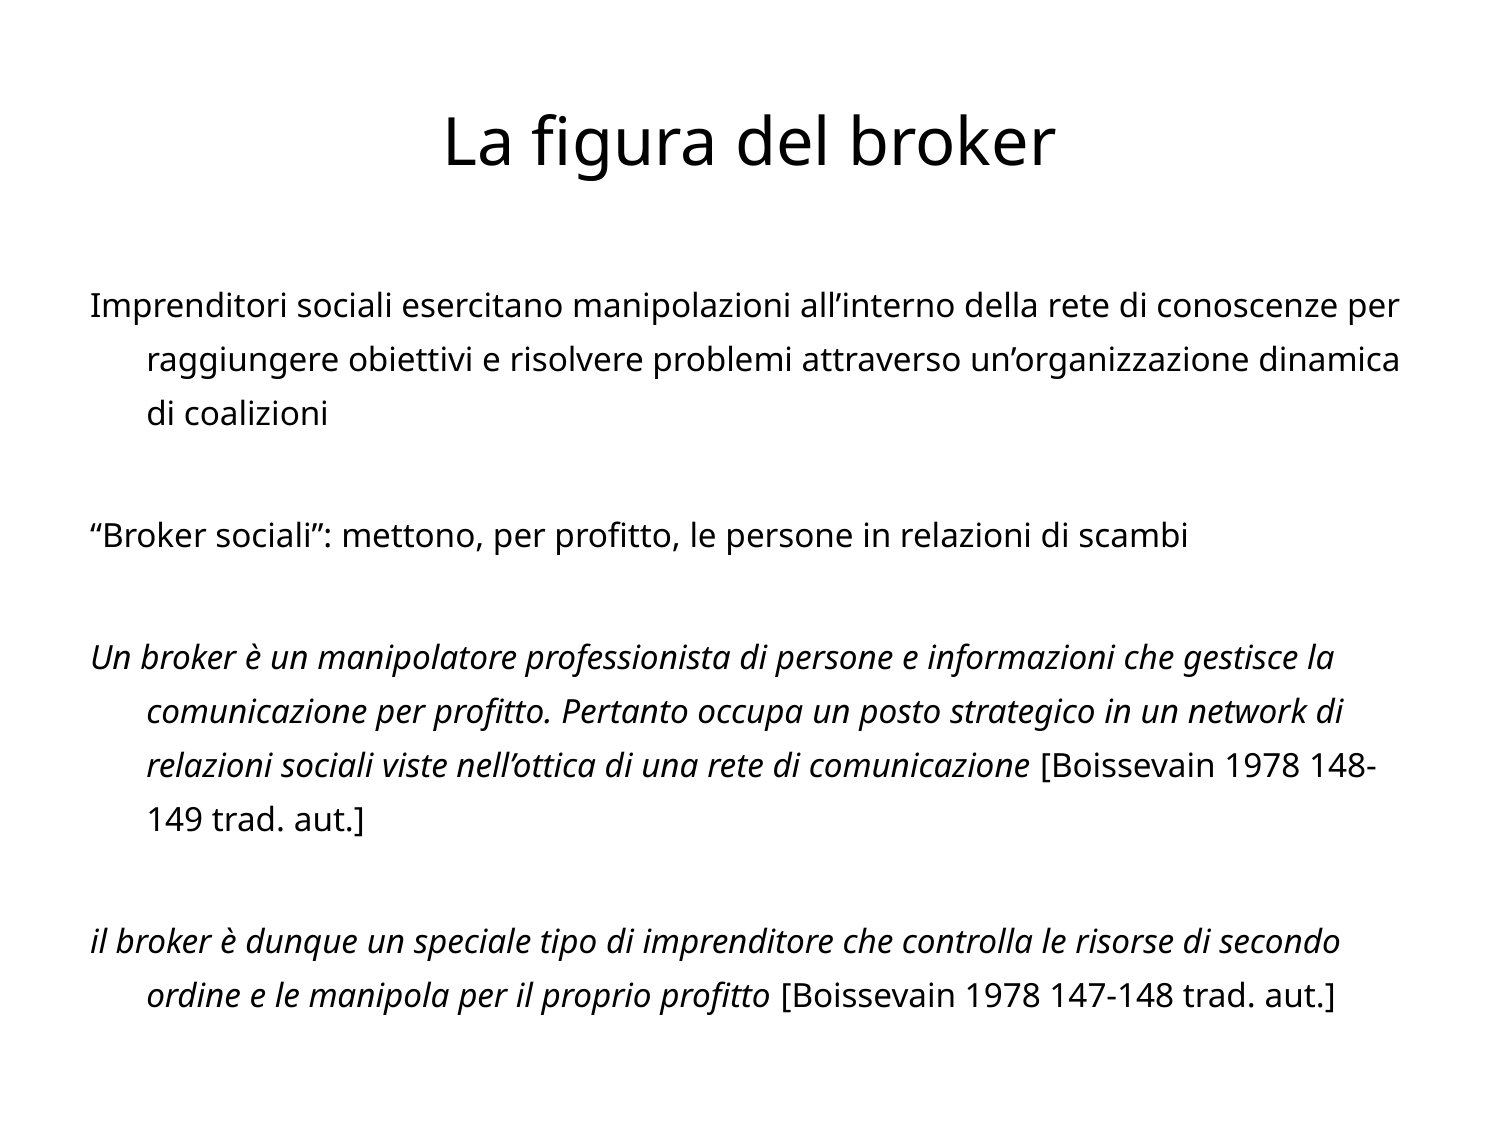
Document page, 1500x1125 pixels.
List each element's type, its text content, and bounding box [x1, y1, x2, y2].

title La figura del broker [75, 45, 1425, 233]
list Imprenditori sociali esercitano manipolazioni all’interno della rete di conoscenze per raggiungere obiettivi e risolvere problemi attraverso un’organizzazione dinamica di coalizioni “Broker sociali”: mettono, per profitto, le persone in relazioni di scambi Un broker è un manipolatore professionista di persone e informazioni che gestisce la comunicazione per profitto. Pertanto occupa un posto strategico in un network di relazioni sociali viste nell’ottica di una rete di comunicazione [Boissevain 1978 148-149 trad. aut.] il broker è dunque un speciale tipo di imprenditore che controlla le risorse di secondo ordine e le manipola per il proprio profitto [Boissevain 1978 147-148 trad. aut.] [75, 262, 1425, 1005]
